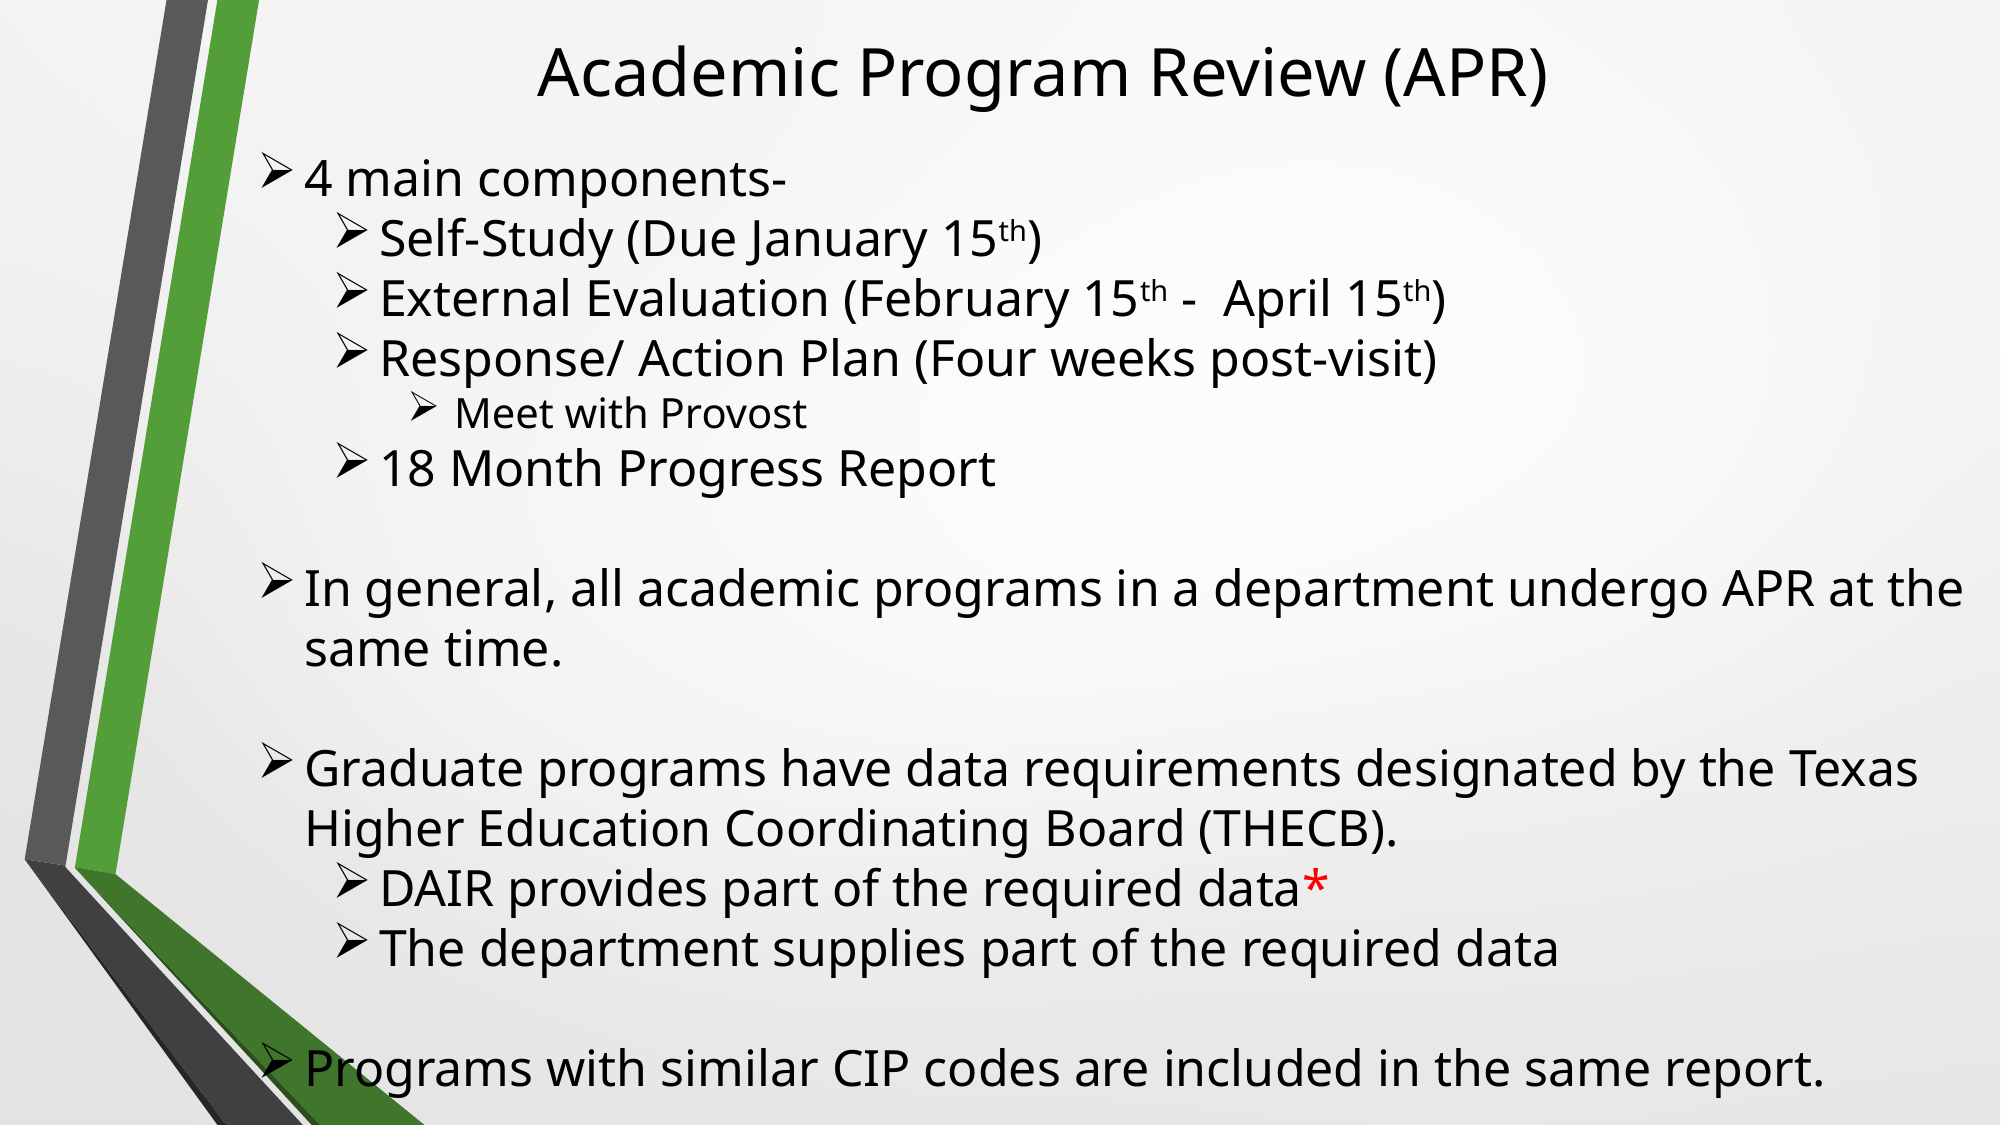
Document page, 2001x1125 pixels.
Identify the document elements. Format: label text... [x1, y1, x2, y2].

text_box Academic Program Review (APR) [271, 22, 1833, 117]
text_box 4 main components- Self-Study (Due January 15th) External Evaluation (February 15th - April 15th) Response/ Action Plan (Four weeks post-visit) Meet with Provost 18 Month Progress Report In general, all academic programs in a department undergo APR at the same time. Graduate programs have data requirements designated by the Texas Higher Education Coordinating Board (THECB). DAIR provides part of the required data* The department supplies part of the required data Programs with similar CIP codes are included in the same report. [242, 138, 2000, 1104]
